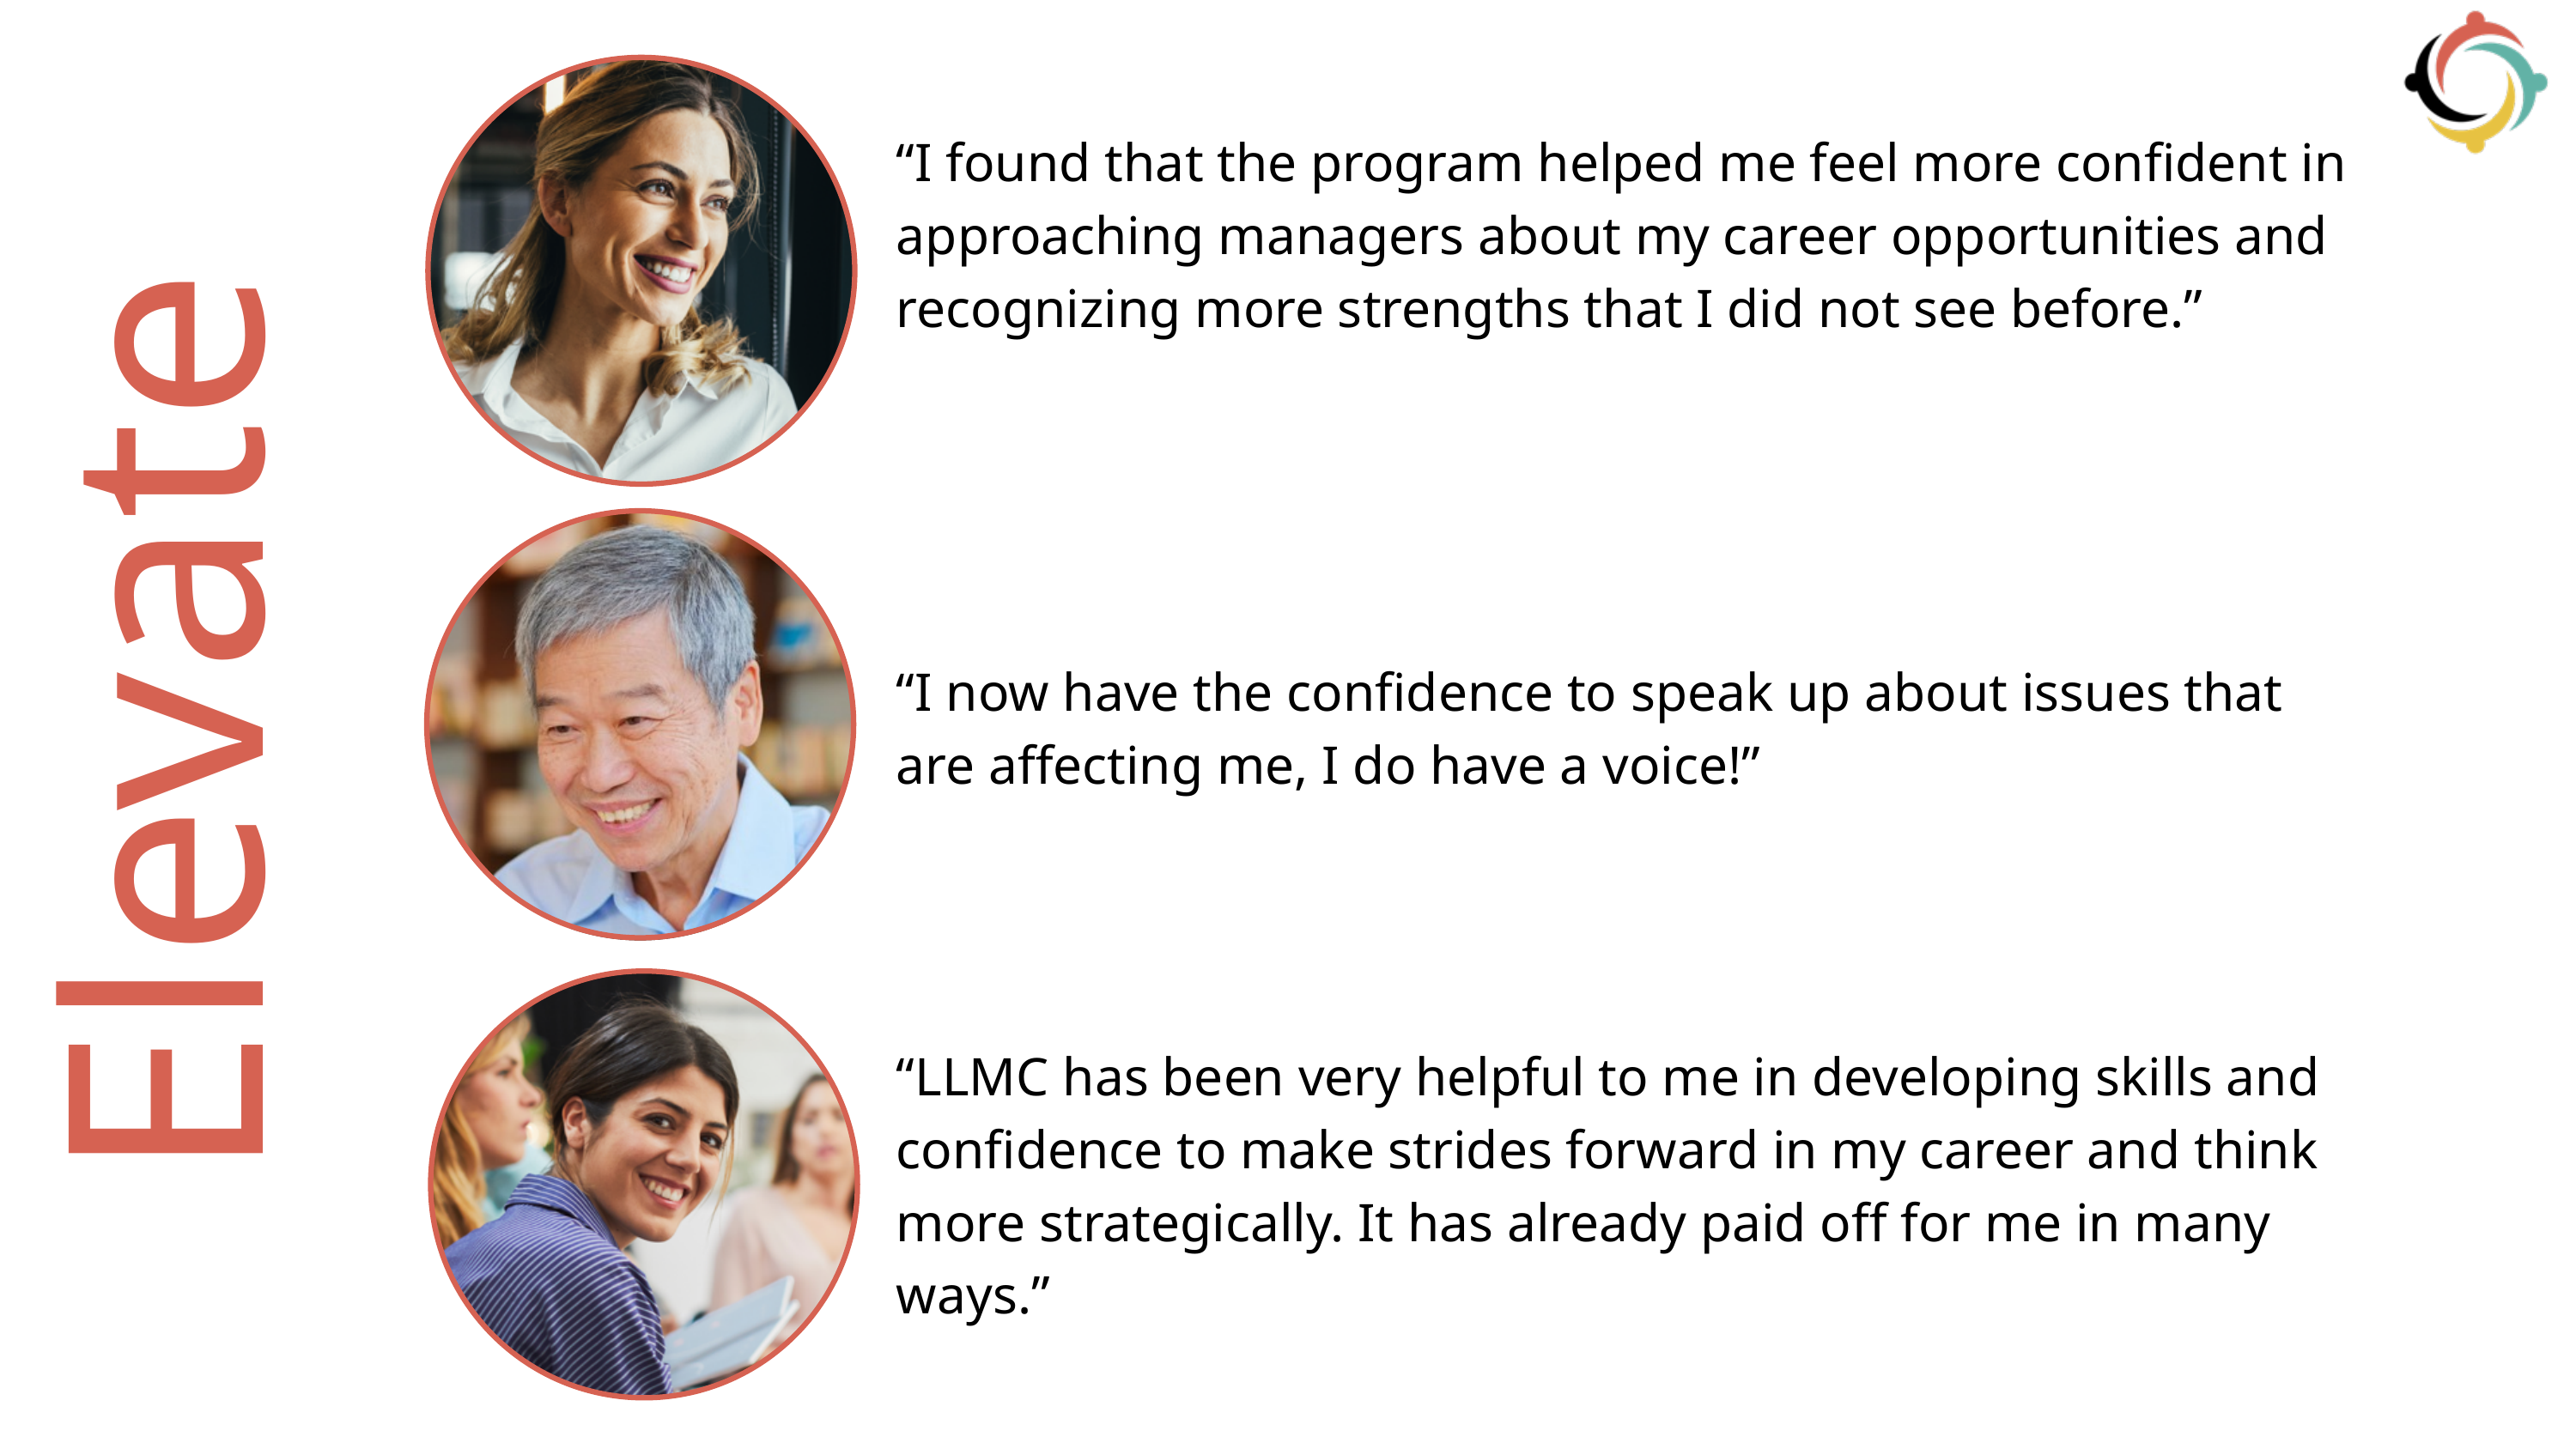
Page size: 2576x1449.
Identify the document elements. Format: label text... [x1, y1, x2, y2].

text_box Elevate [18, 88, 319, 1361]
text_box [428, 57, 855, 485]
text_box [426, 510, 854, 938]
text_box “I now have the confidence to speak up about issues that are affecting me, I do have a voice!” [896, 648, 2377, 795]
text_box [422, 963, 858, 1399]
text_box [430, 970, 858, 1398]
text_box “I found that the program helped me feel more confident in approaching managers about my career opportunities and recognizing more strengths that I did not see before.” [896, 119, 2377, 338]
text_box [2376, 0, 2576, 167]
text_box “LLMC has been very helpful to me in developing skills and confidence to make strides forward in my career and think more strategically. It has already paid off for me in many ways.” [896, 1034, 2377, 1325]
